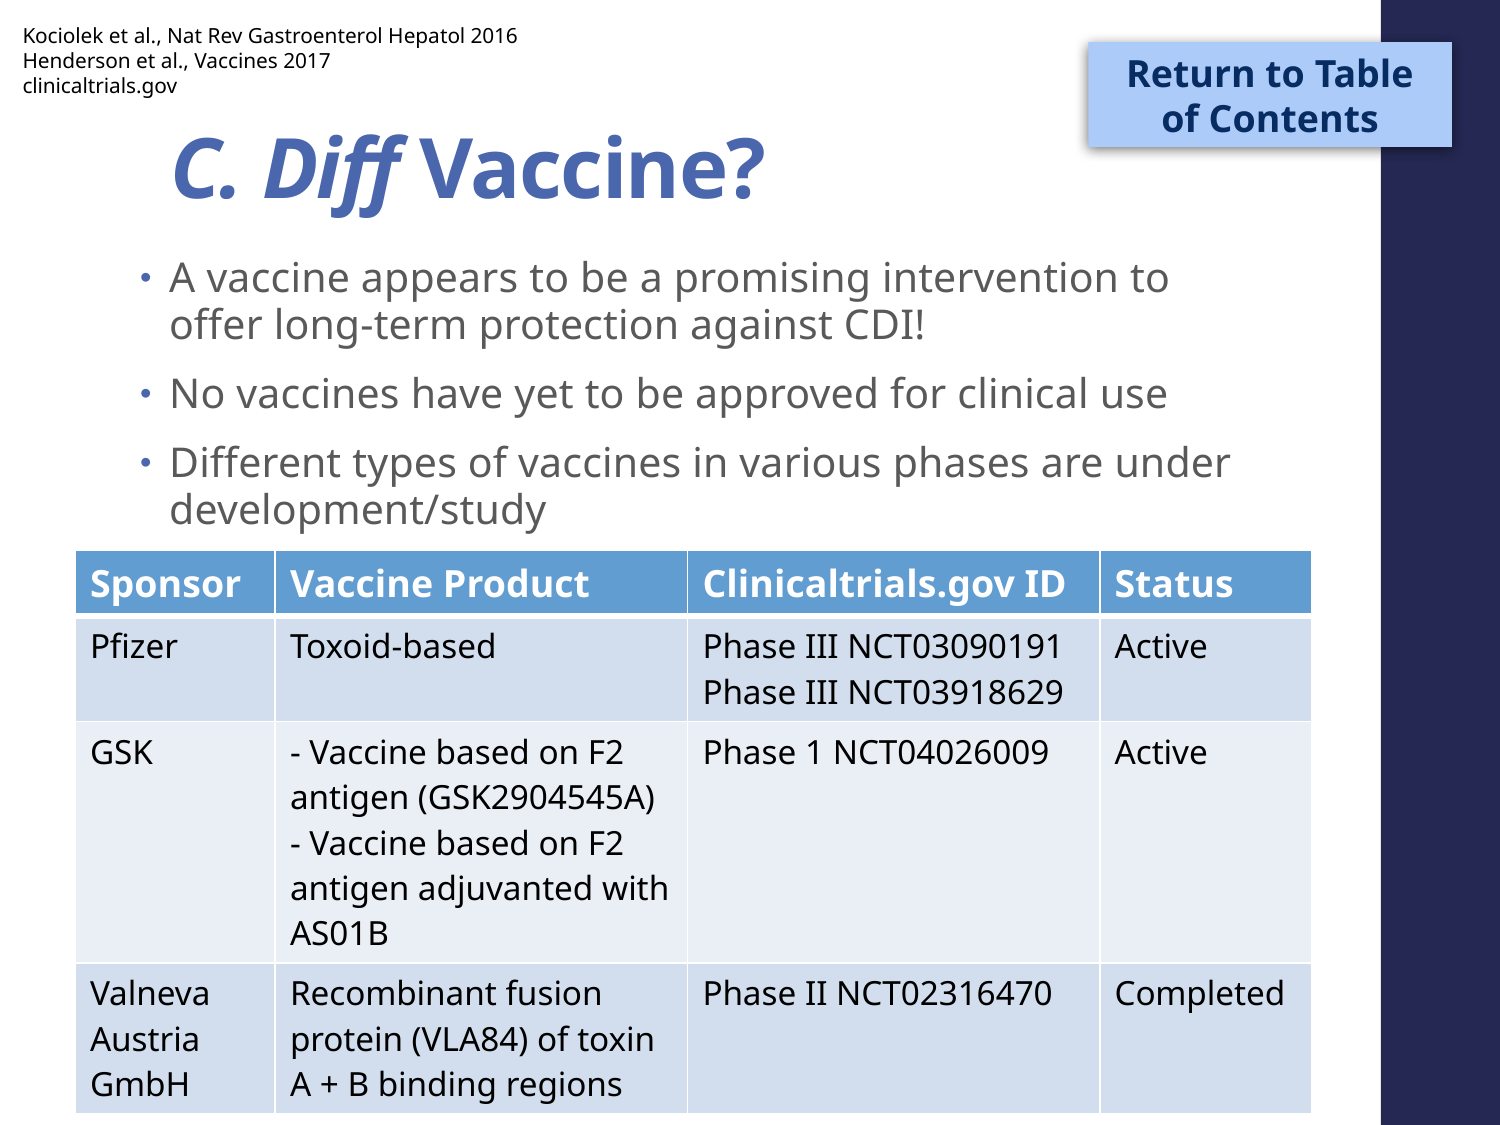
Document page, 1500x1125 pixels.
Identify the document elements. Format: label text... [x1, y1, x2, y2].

table_cell GSK [76, 722, 274, 962]
title C. Diff Vaccine? [155, 83, 1348, 224]
table_cell Active [1101, 722, 1311, 962]
table_header Sponsor [76, 551, 274, 613]
list A vaccine appears to be a promising intervention to offer long-term protection against CDI! No vaccines have yet to be approved for clinical use Different types of vaccines in various phases are under development/study [125, 247, 1263, 549]
table_cell - Vaccine based on F2 antigen (GSK2904545A) - Vaccine based on F2 antigen adjuvanted with AS01B [276, 722, 687, 962]
table_header Clinicaltrials.gov ID [688, 551, 1099, 613]
table_cell Pfizer [76, 619, 274, 721]
table_cell Recombinant fusion protein (VLA84) of toxin A + B binding regions [276, 964, 687, 1113]
table_cell Active [1101, 619, 1311, 721]
table_cell Completed [1101, 964, 1311, 1113]
table_cell Phase 1 NCT04026009 [688, 722, 1099, 962]
table_cell Phase III NCT03090191 Phase III NCT03918629 [688, 619, 1099, 721]
table_cell Phase II NCT02316470 [688, 964, 1099, 1113]
table_cell Toxoid-based [276, 619, 687, 721]
table_header Status [1101, 551, 1311, 613]
table_header Vaccine Product [276, 551, 687, 613]
text_box Return to Table of Contents [1088, 42, 1452, 147]
table_cell Valneva Austria GmbH [76, 964, 274, 1113]
text_box Kociolek et al., Nat Rev Gastroenterol Hepatol 2016 Henderson et al., Vaccines 2017 clinicaltrials.gov [7, 14, 563, 105]
